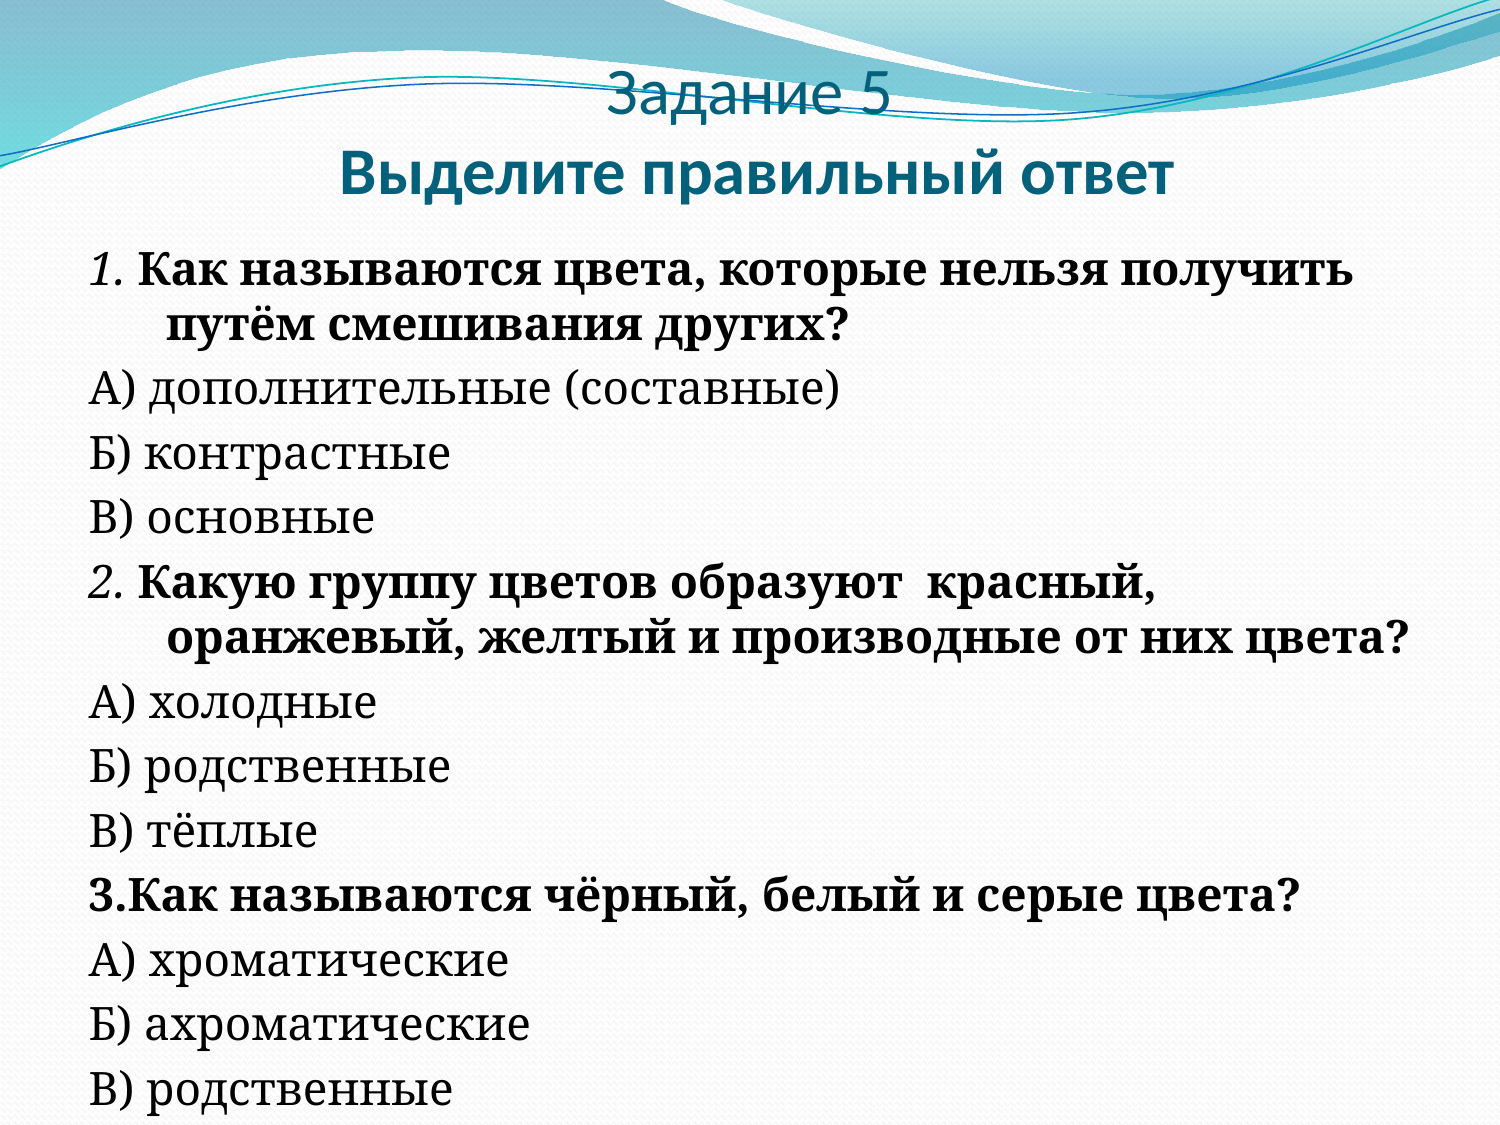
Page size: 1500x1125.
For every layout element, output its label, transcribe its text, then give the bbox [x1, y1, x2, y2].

title Задание 5 Выделите правильный ответ [0, 30, 1500, 209]
list 1. Как называются цвета, которые нельзя получить путём смешивания других? А) дополнительные (составные) Б) контрастные В) основные 2. Какую группу цветов образуют красный, оранжевый, желтый и производные от них цвета? А) холодные Б) родственные В) тёплые 3.Как называются чёрный, белый и серые цвета? А) хроматические Б) ахроматические В) родственные [53, 231, 1471, 1125]
